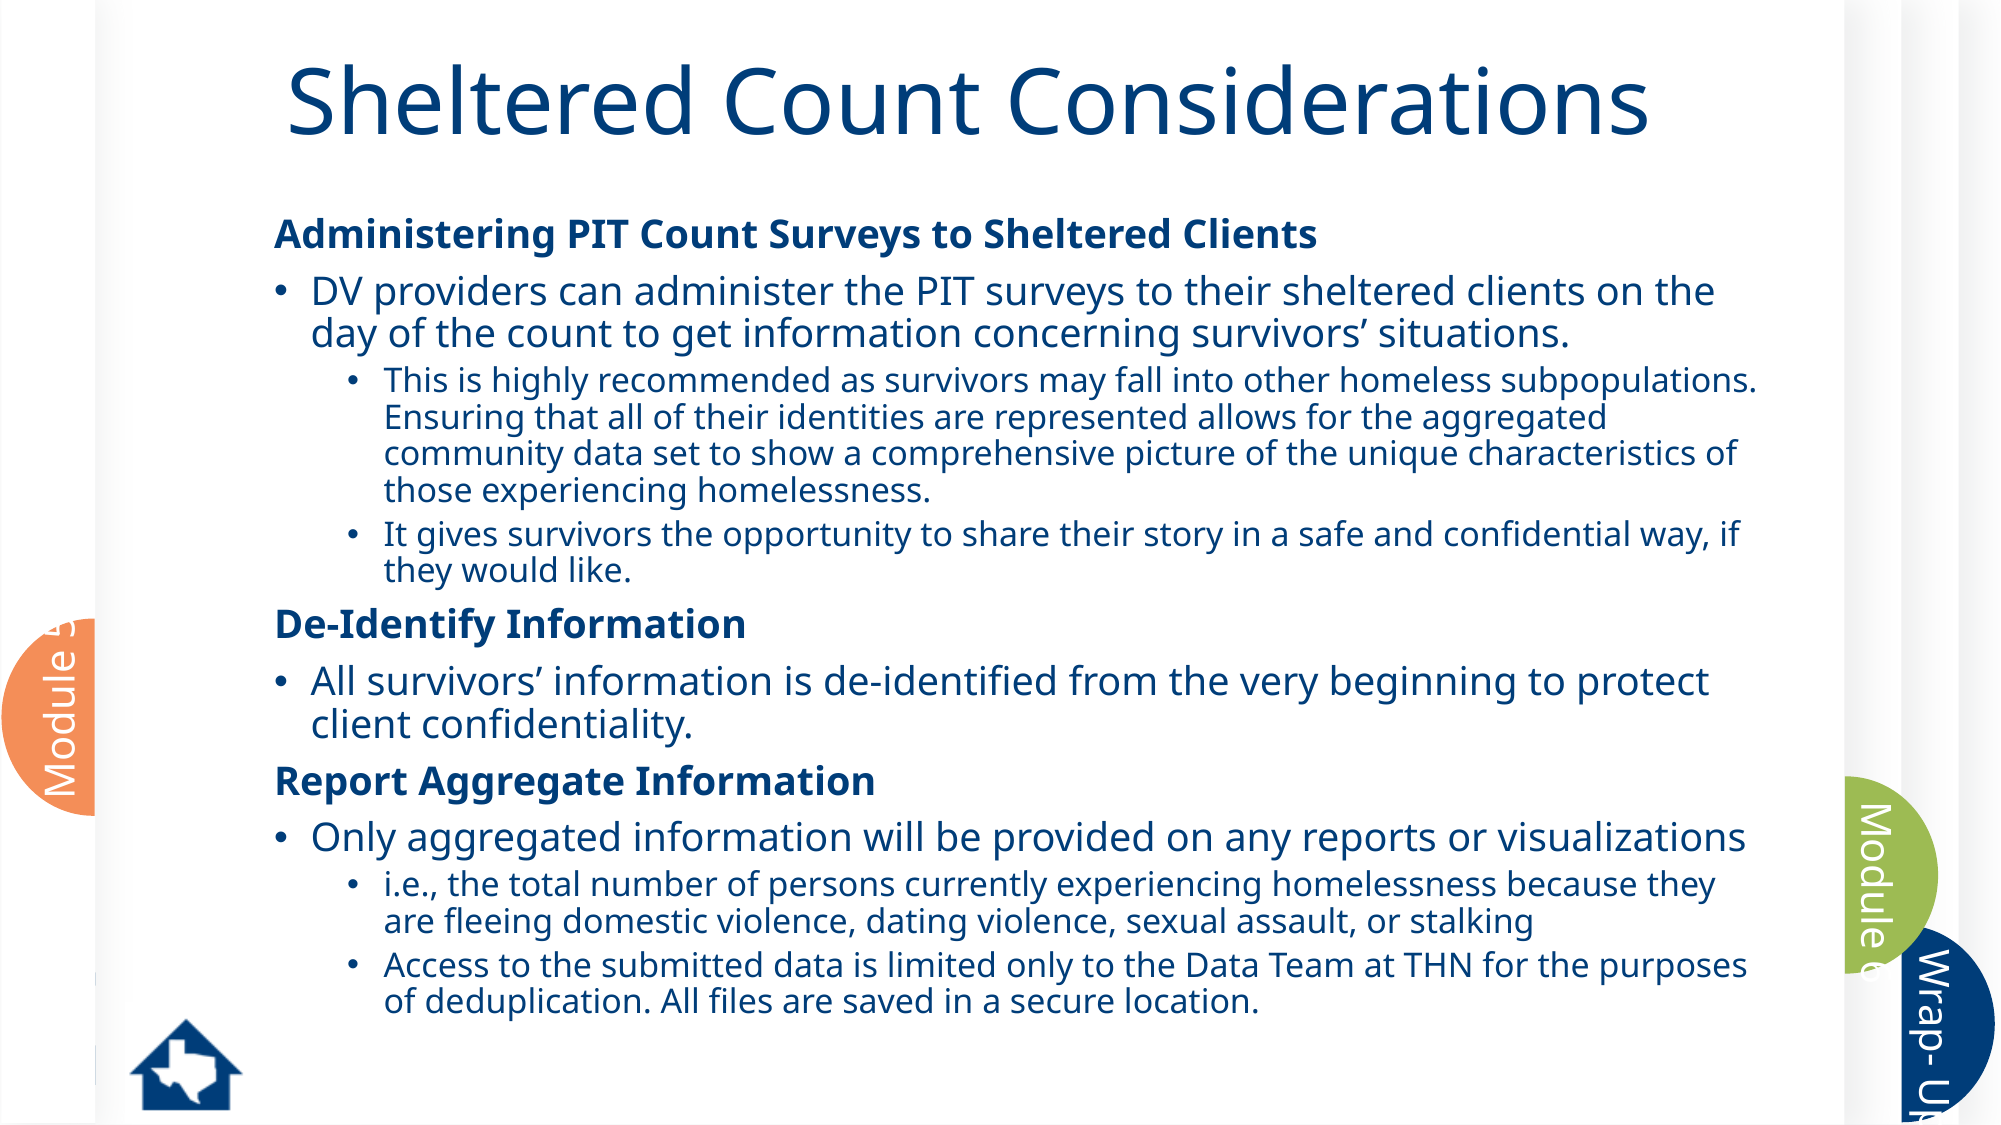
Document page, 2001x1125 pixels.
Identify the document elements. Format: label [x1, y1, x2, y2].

text_box [1, 0, 1994, 1125]
